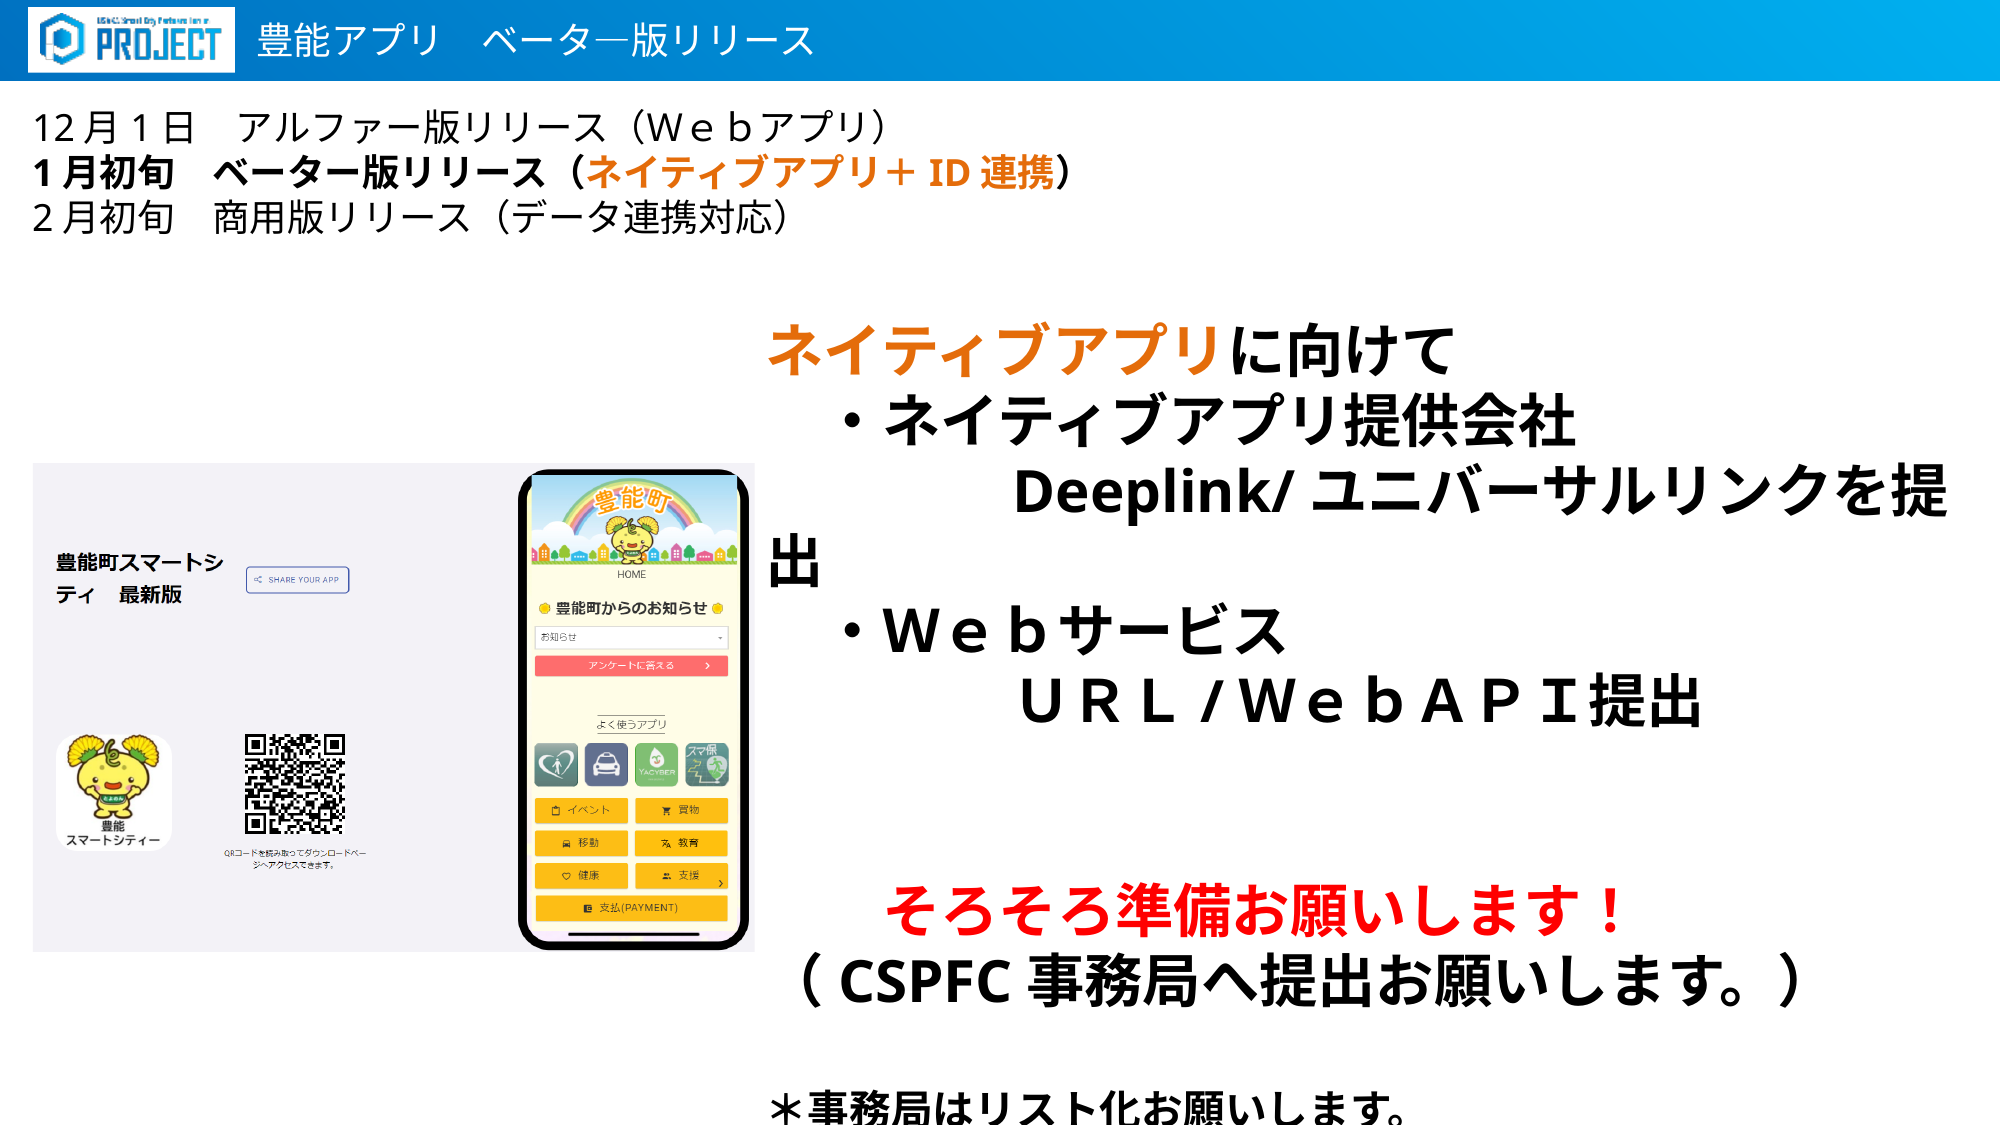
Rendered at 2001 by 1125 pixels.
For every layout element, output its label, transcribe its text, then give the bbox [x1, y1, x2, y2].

picture [40, 13, 223, 71]
picture [32, 463, 755, 952]
text_box 豊能アプリ ベータ―版リリース [241, 10, 1242, 70]
text_box ネイティブアプリに向けて ・ネイティブアプリ提供会社 Deeplink/ユニバーサルリンクを提出 ・Ｗｅｂサービス ＵＲＬ/ＷｅｂＡＰＩ提出 そろそろ準備お願いします！ （CSPFC事務局へ提出お願いします。） ＊事務局はリスト化お願いします。 [751, 306, 1982, 1125]
text_box 12月1日 アルファー版リリース（Ｗｅｂアプリ） 1月初旬 ベーター版リリース（ネイティブアプリ＋ID連携） 2月初旬 商用版リリース（データ連携対応） [17, 96, 1108, 247]
